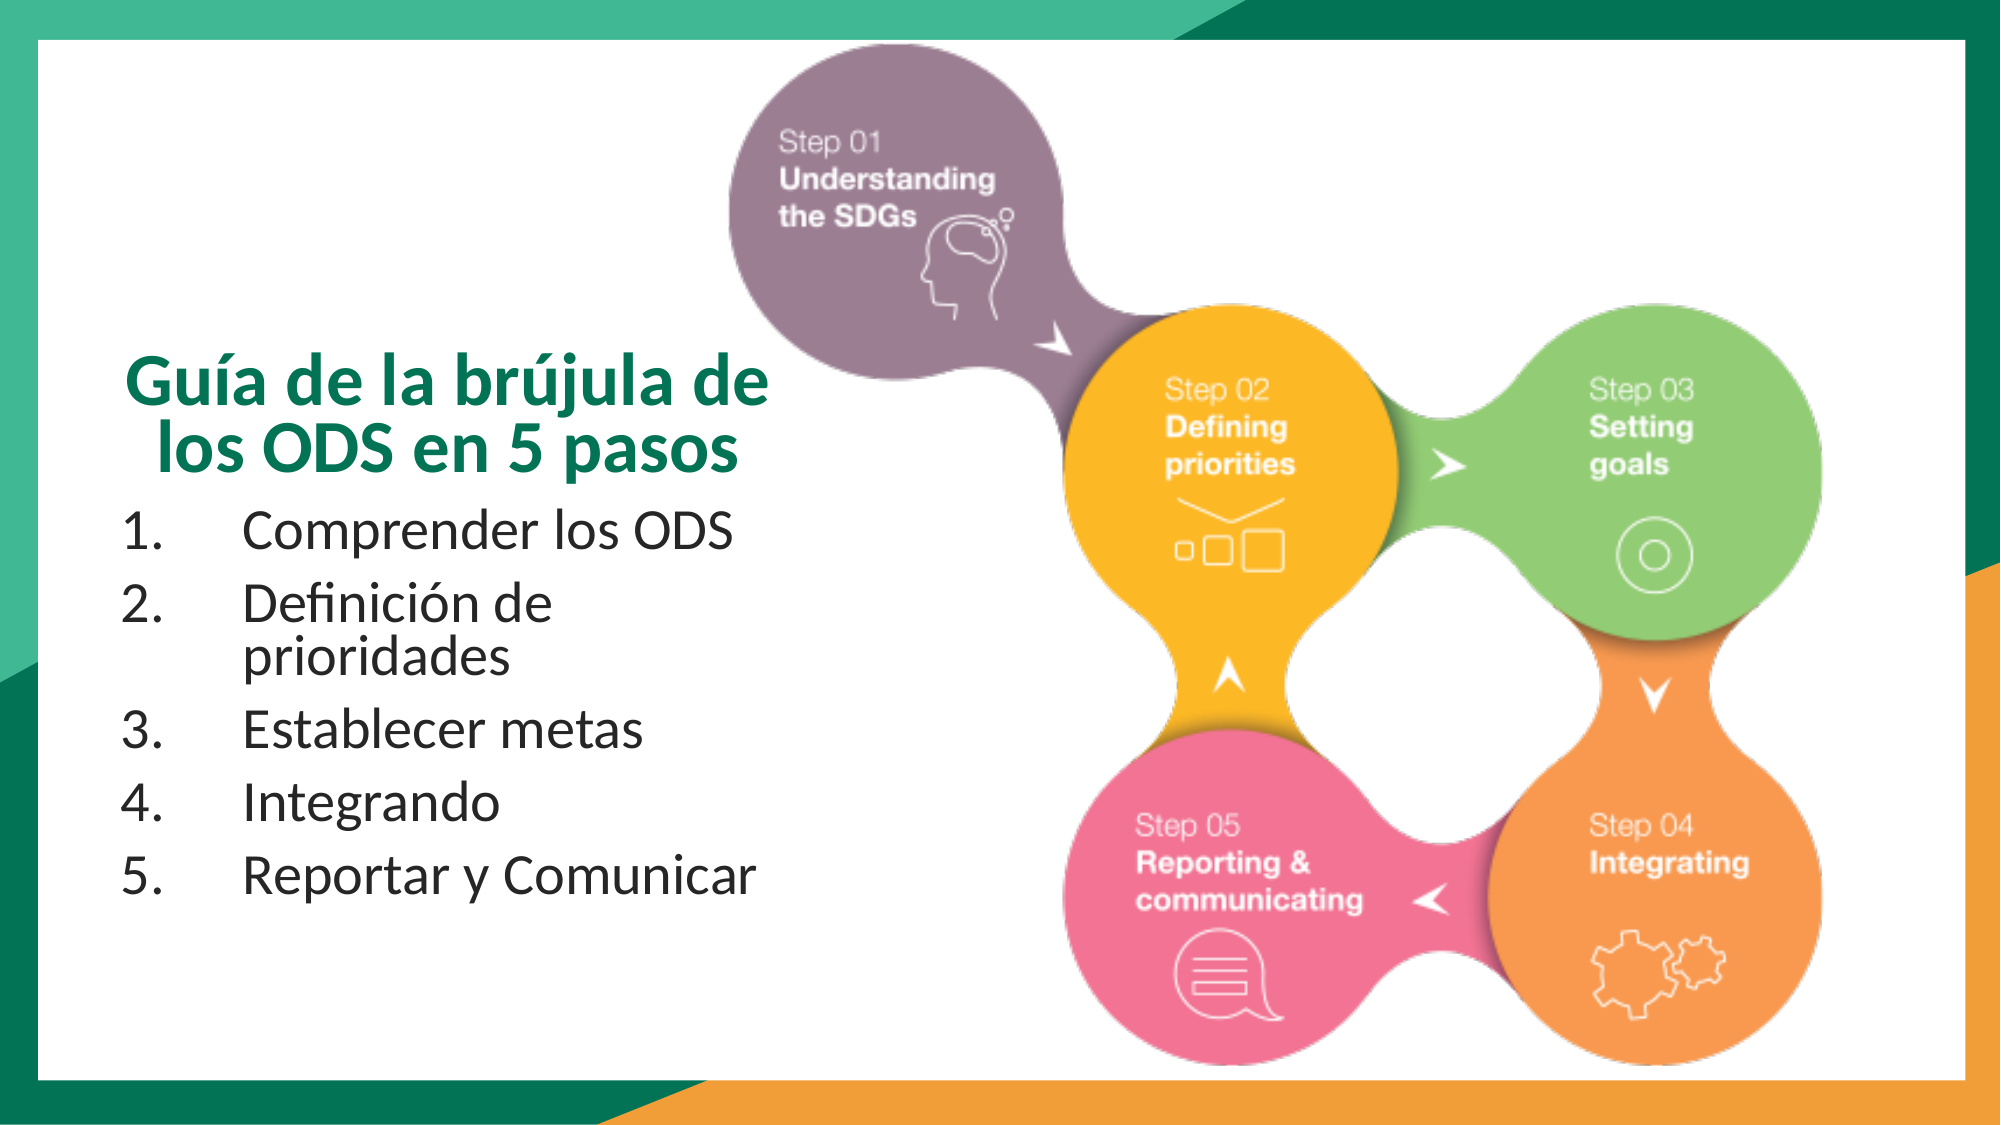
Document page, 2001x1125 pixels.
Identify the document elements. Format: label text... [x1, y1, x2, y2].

picture [702, 24, 1858, 1101]
list Guía de la brújula de los ODS en 5 pasos Comprender los ODS Definición de prioridades Establecer metas Integrando Reportar y Comunicar [105, 343, 702, 1012]
